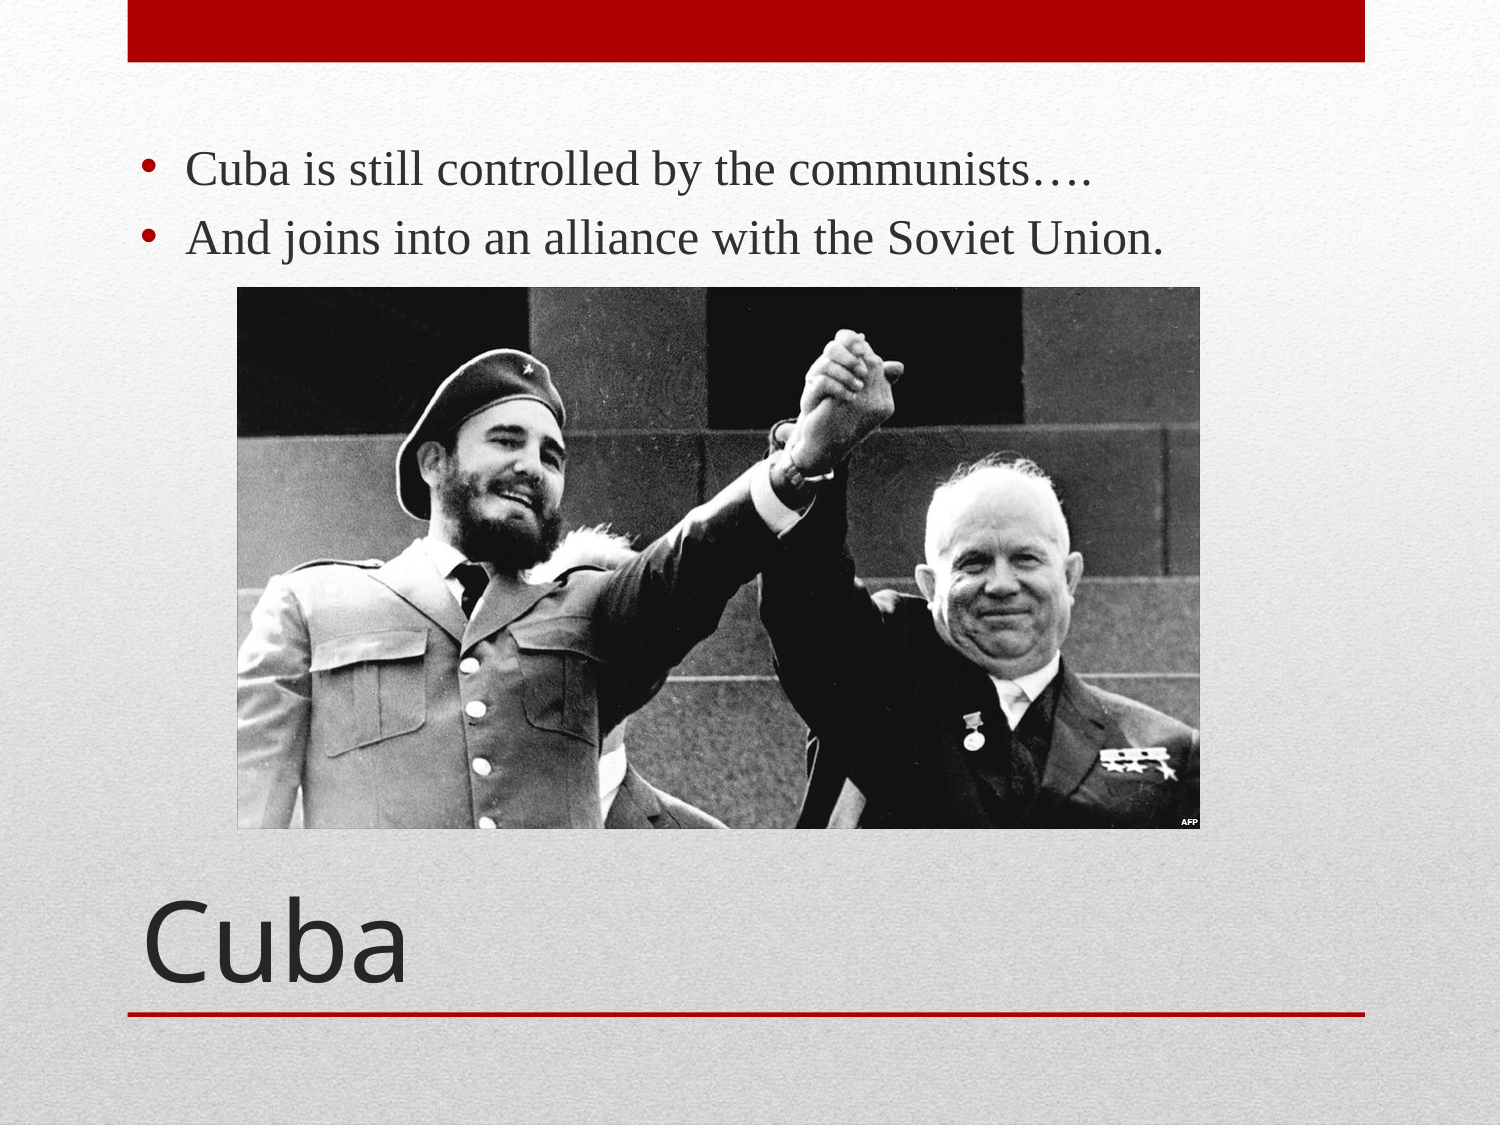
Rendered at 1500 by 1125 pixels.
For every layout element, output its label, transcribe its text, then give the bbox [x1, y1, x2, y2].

picture [236, 286, 1201, 830]
list Cuba is still controlled by the communists…. And joins into an alliance with the Soviet Union. [125, 112, 1363, 288]
title Cuba [125, 750, 1238, 1013]
